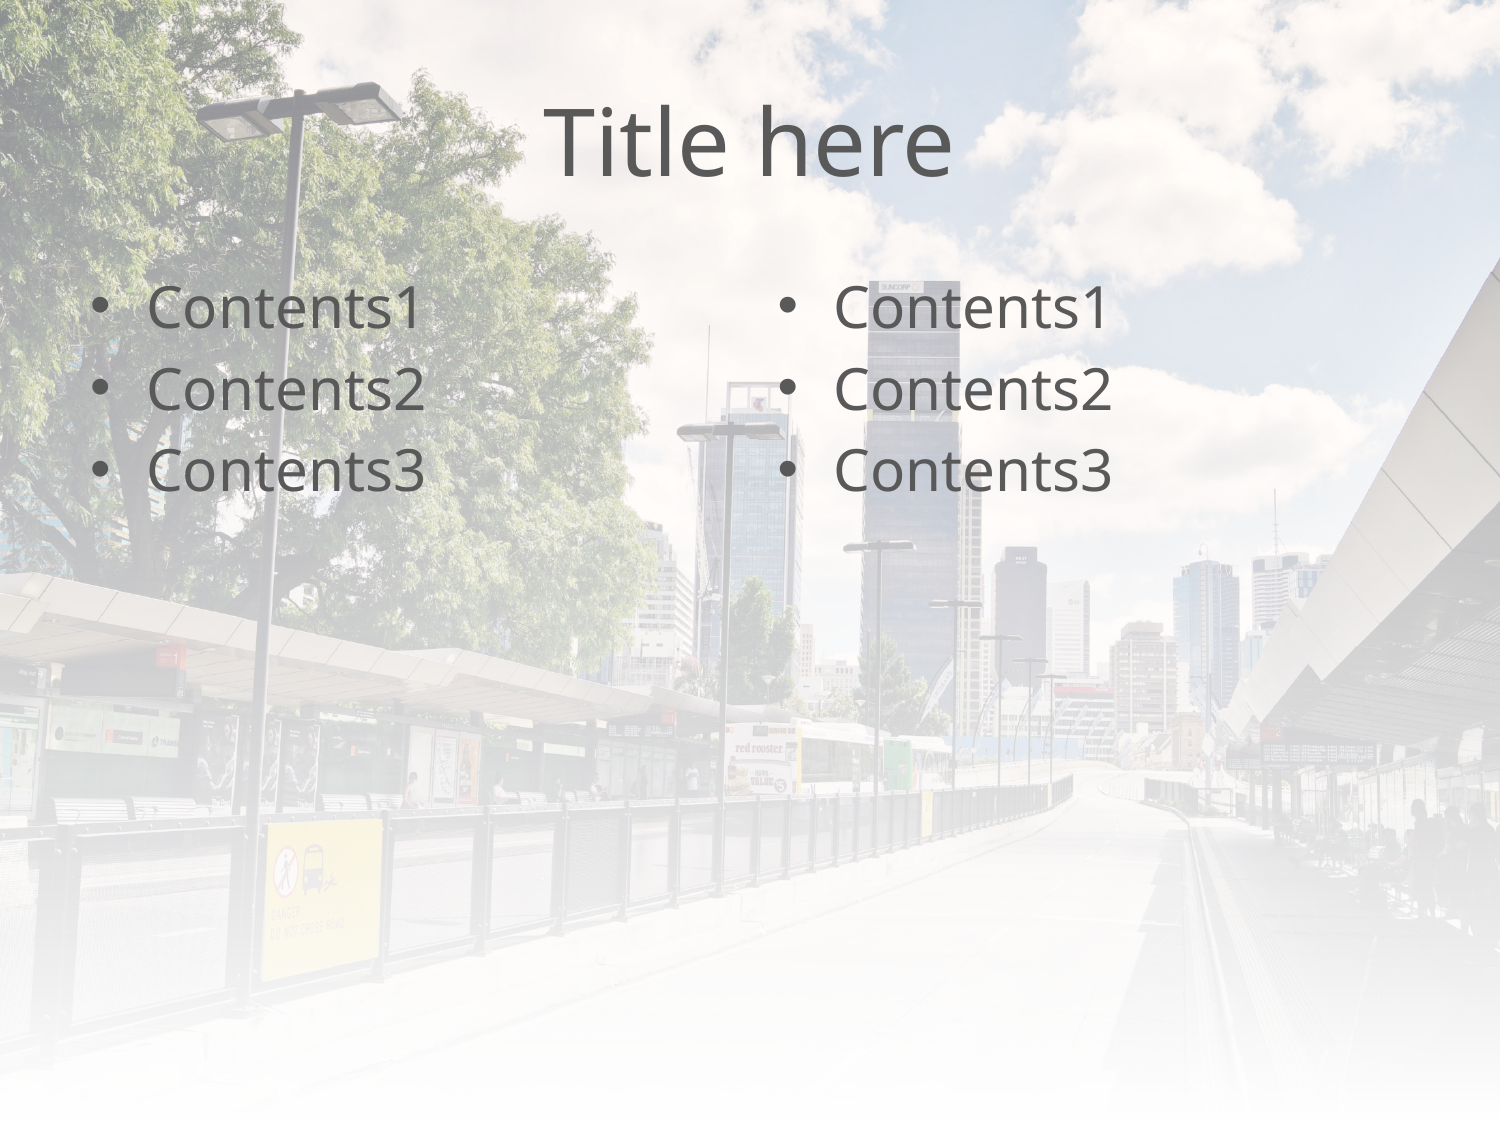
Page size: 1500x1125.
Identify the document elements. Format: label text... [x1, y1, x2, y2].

list Contents1 Contents2 Contents3 [762, 262, 1425, 1005]
title Title here [75, 45, 1425, 233]
list Contents1 Contents2 Contents3 [75, 262, 738, 1005]
text_box [0, 0, 1500, 1125]
